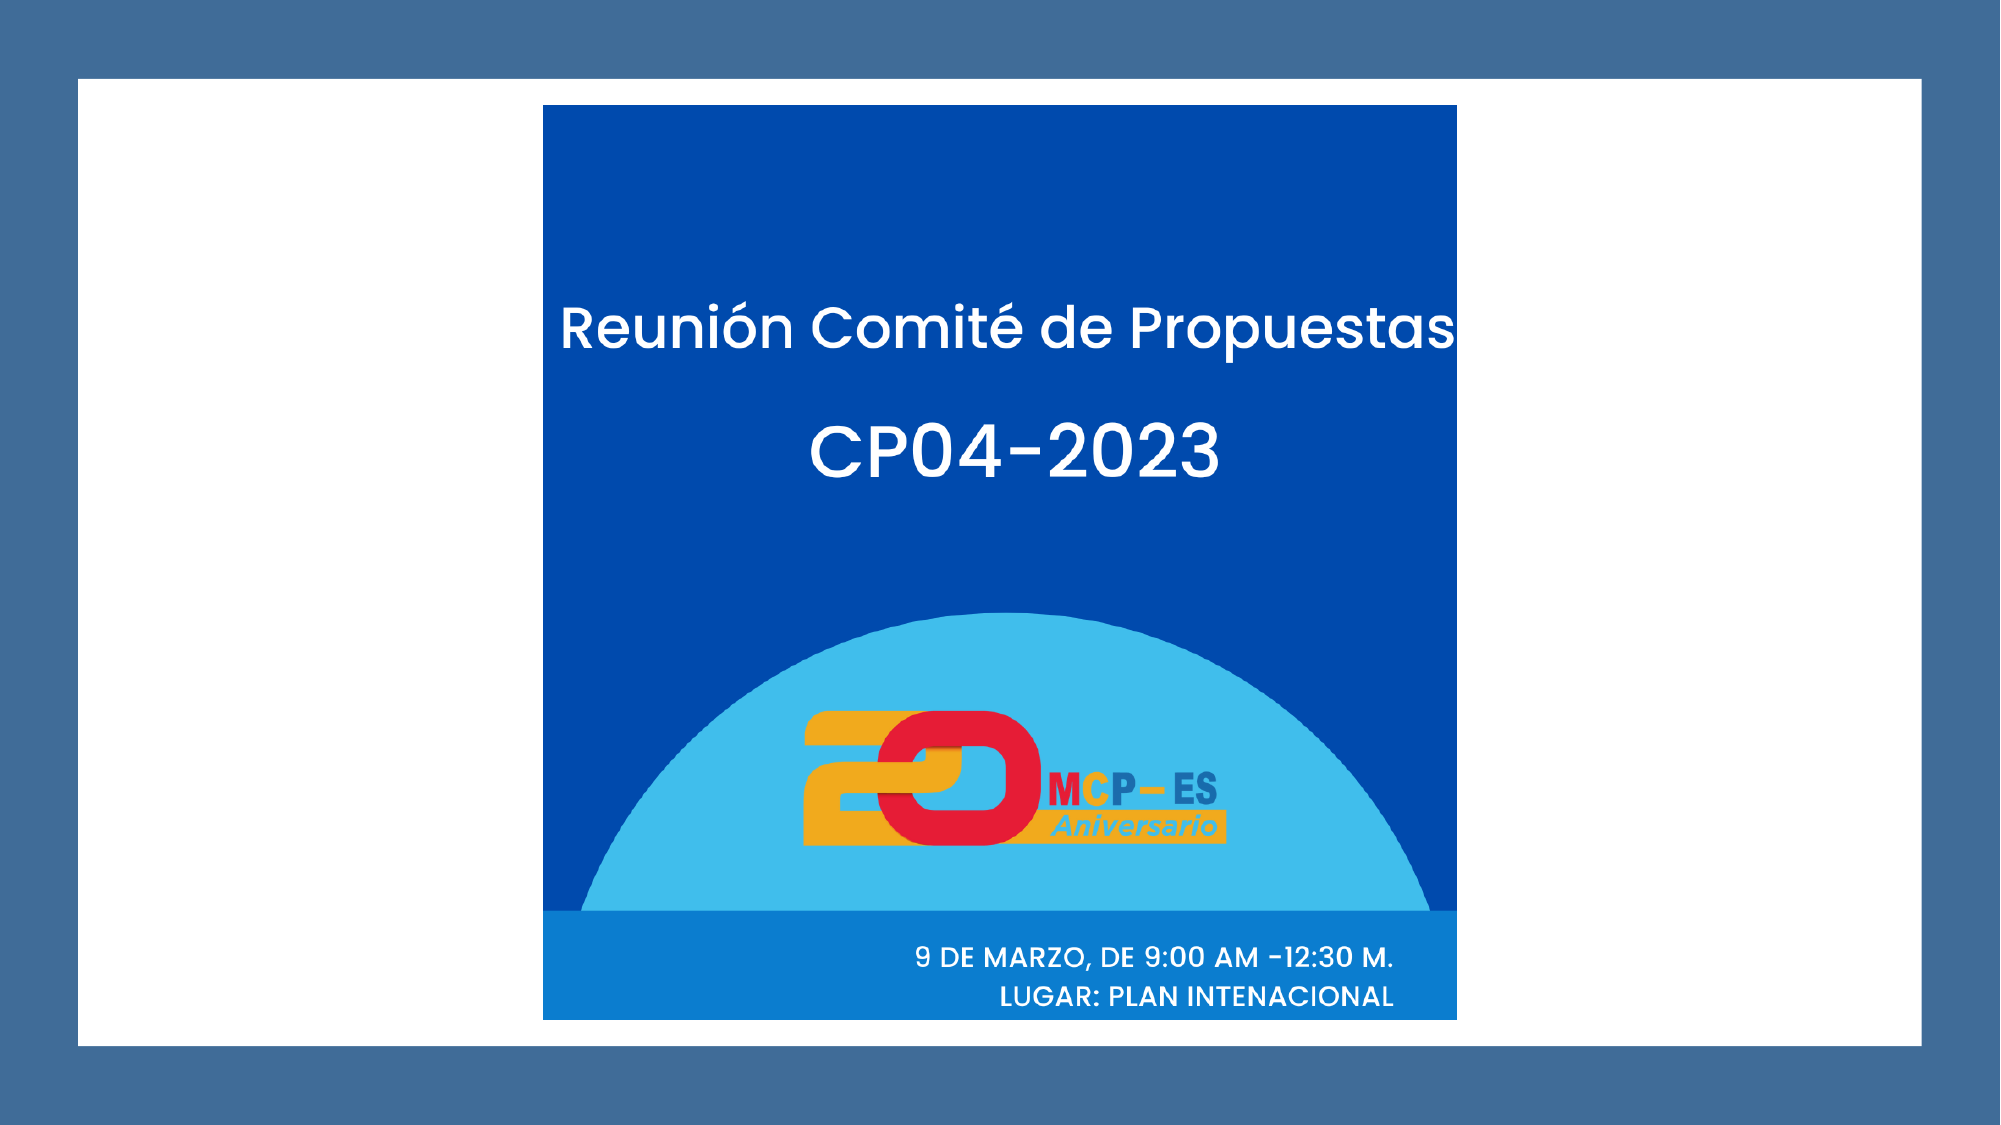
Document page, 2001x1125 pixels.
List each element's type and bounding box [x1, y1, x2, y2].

text_box [77, 78, 1923, 1047]
picture [543, 105, 1457, 1020]
text_box [0, 0, 2000, 1125]
